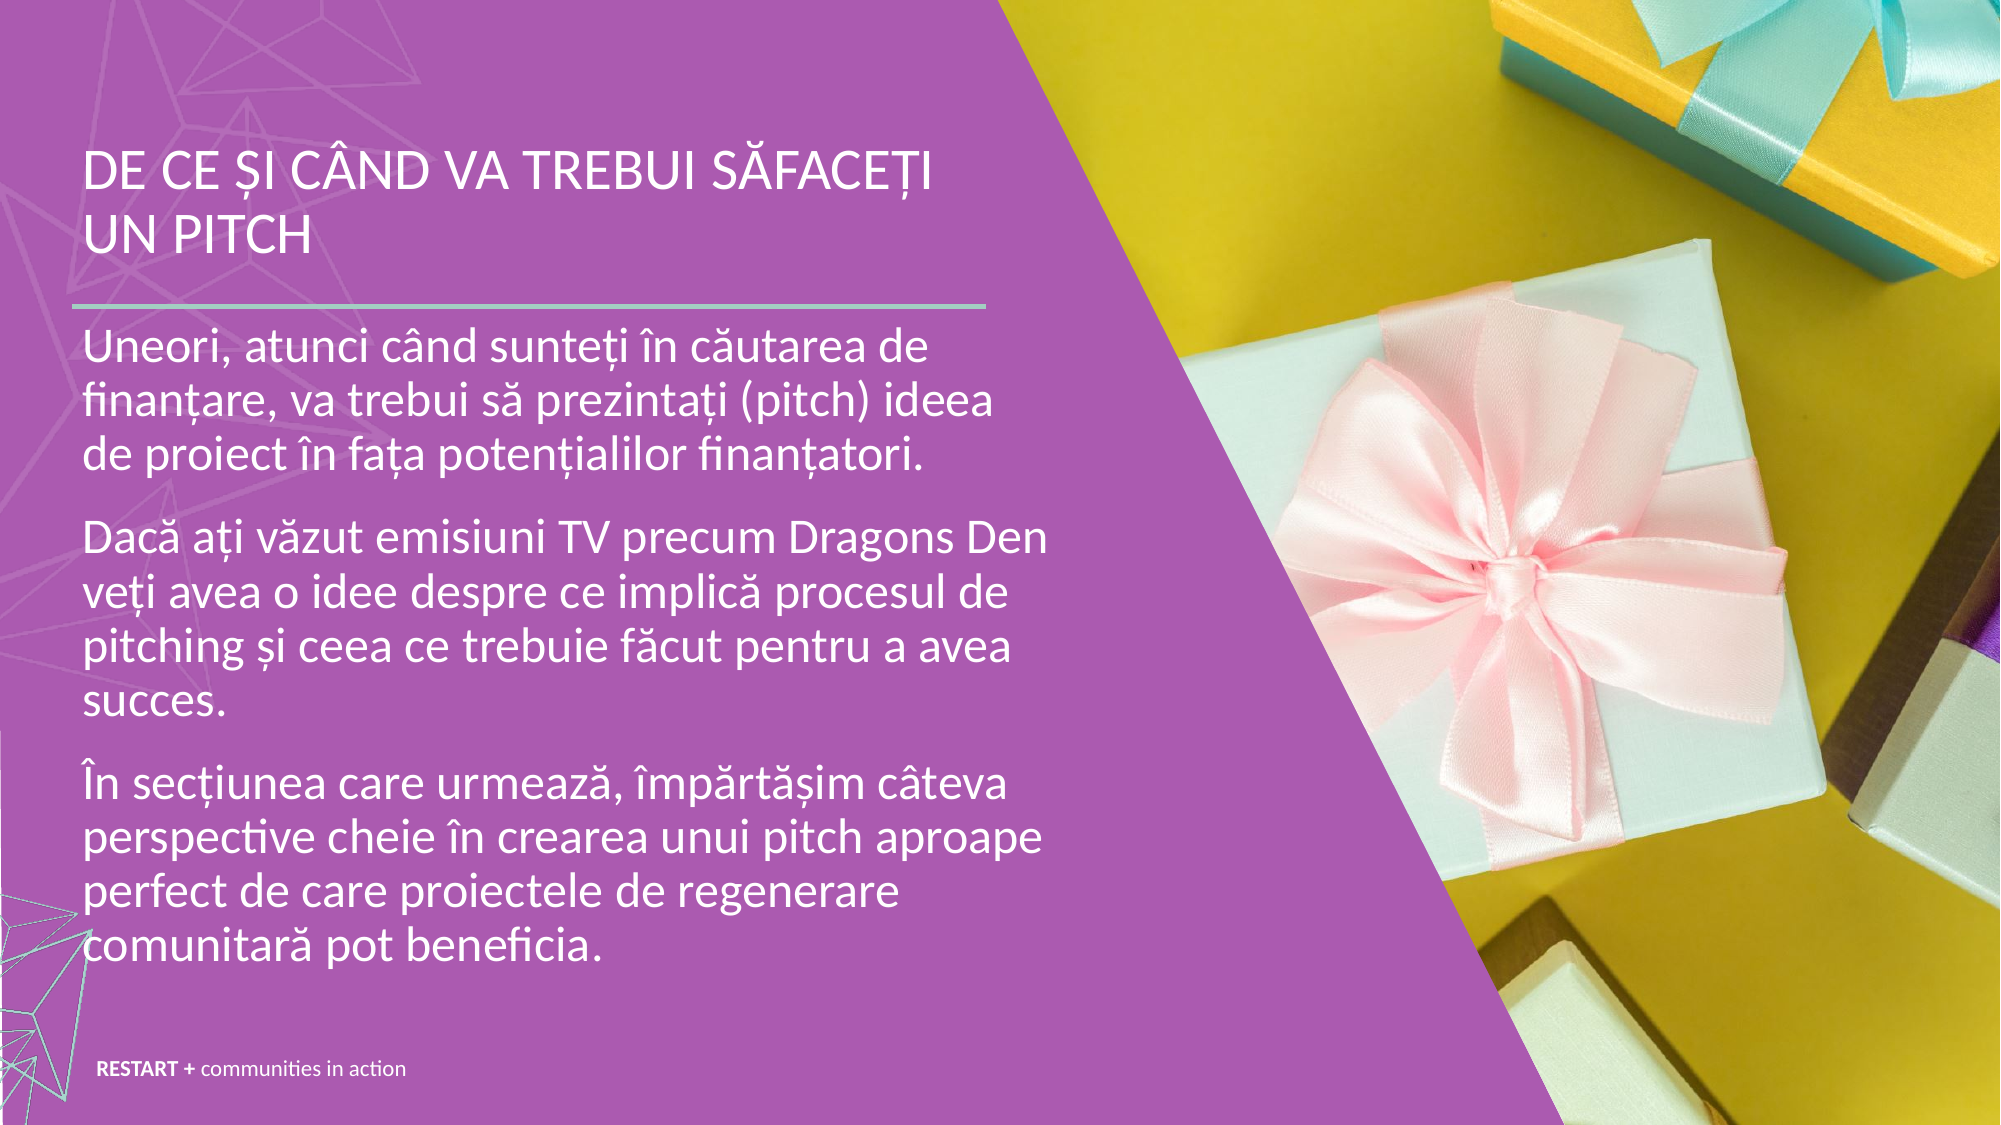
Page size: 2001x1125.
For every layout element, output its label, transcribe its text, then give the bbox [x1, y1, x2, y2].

list Uneori, atunci când sunteți în căutarea de finanțare, va trebui să prezintați (pitch) ideea de proiect în fața potențialilor finanțatori. Dacă ați văzut emisiuni TV precum Dragons Den veți avea o idee despre ce implică procesul de pitching și ceea ce trebuie făcut pentru a avea succes. În secțiunea care urmează, împărtășim câteva perspective cheie în crearea unui pitch aproape perfect de care proiectele de regenerare comunitară pot beneficia. [67, 311, 997, 960]
list DE CE ȘI CÂND VA TREBUI SĂFACEȚI UN PITCH [67, 131, 970, 275]
picture [0, 869, 93, 1125]
picture [997, 0, 2000, 1125]
